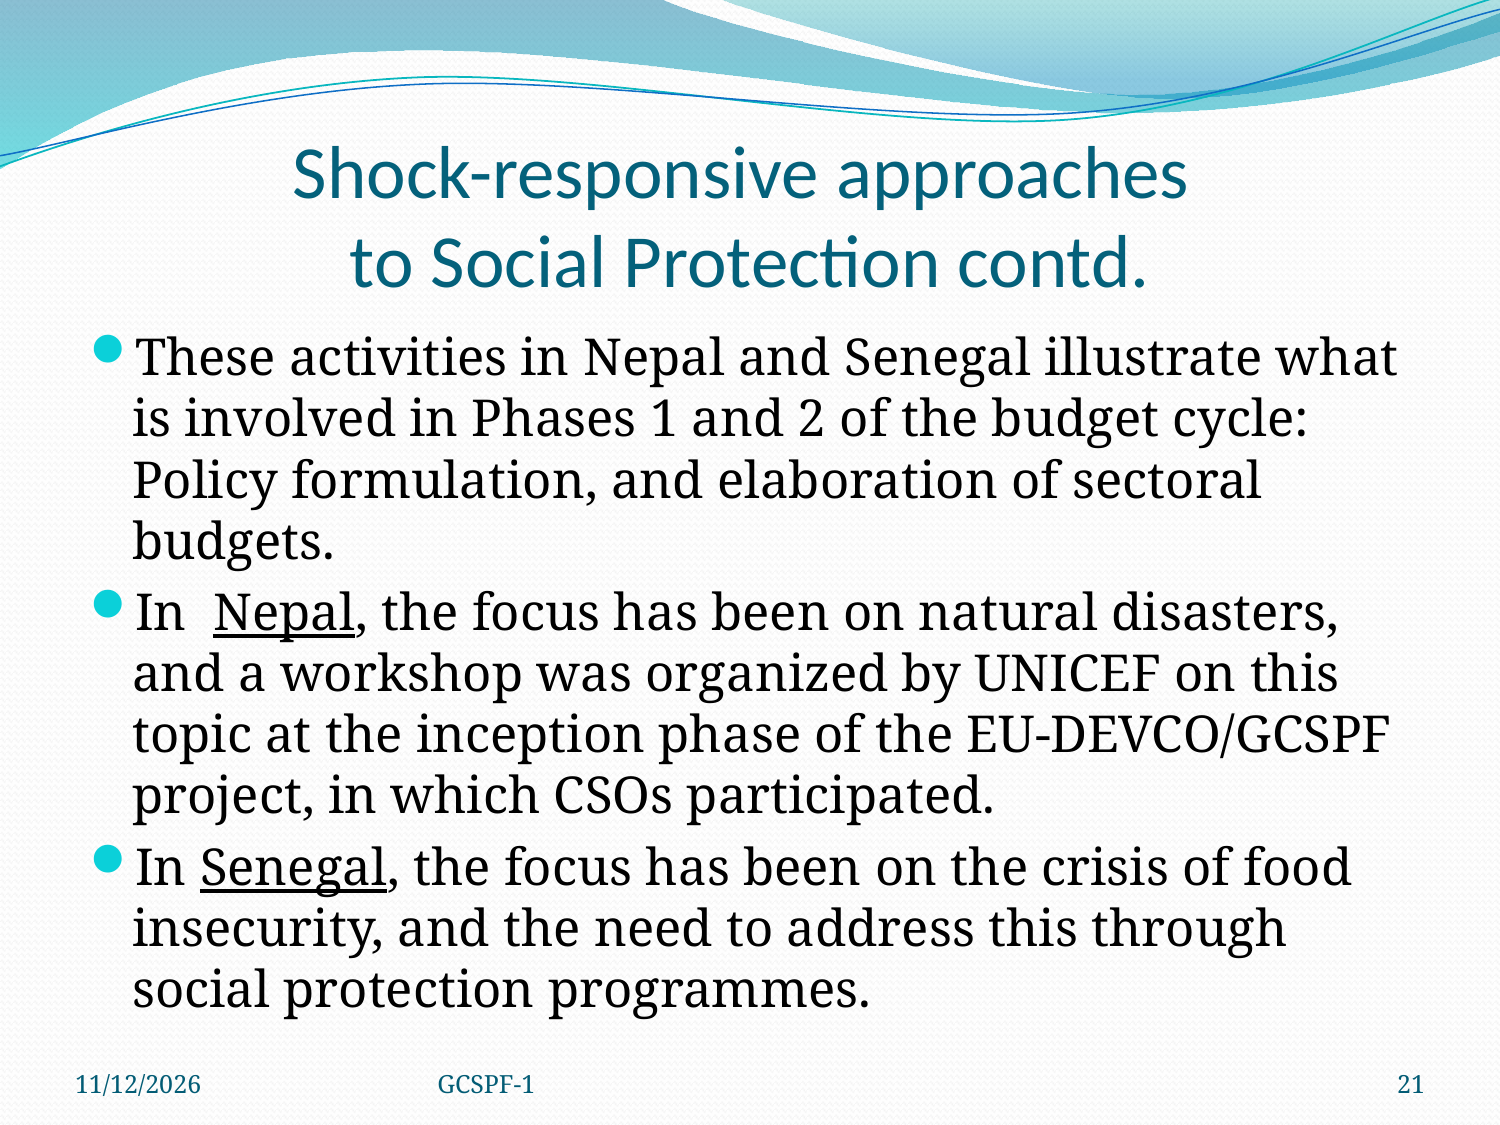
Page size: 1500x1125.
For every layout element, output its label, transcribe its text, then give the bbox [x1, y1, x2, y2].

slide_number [75, 1042, 425, 1103]
list These activities in Nepal and Senegal illustrate what is involved in Phases 1 and 2 of the budget cycle: Policy formulation, and elaboration of sectoral budgets. In Nepal, the focus has been on natural disasters, and a workshop was organized by UNICEF on this topic at the inception phase of the EU-DEVCO/GCSPF project, in which CSOs participated. In Senegal, the focus has been on the crisis of food insecurity, and the need to address this through social protection programmes. [75, 317, 1425, 1038]
slide_number 21 [1299, 1042, 1425, 1103]
title Shock-responsive approaches to Social Protection contd. [75, 115, 1425, 303]
footer GCSPF-1 [437, 1042, 988, 1103]
